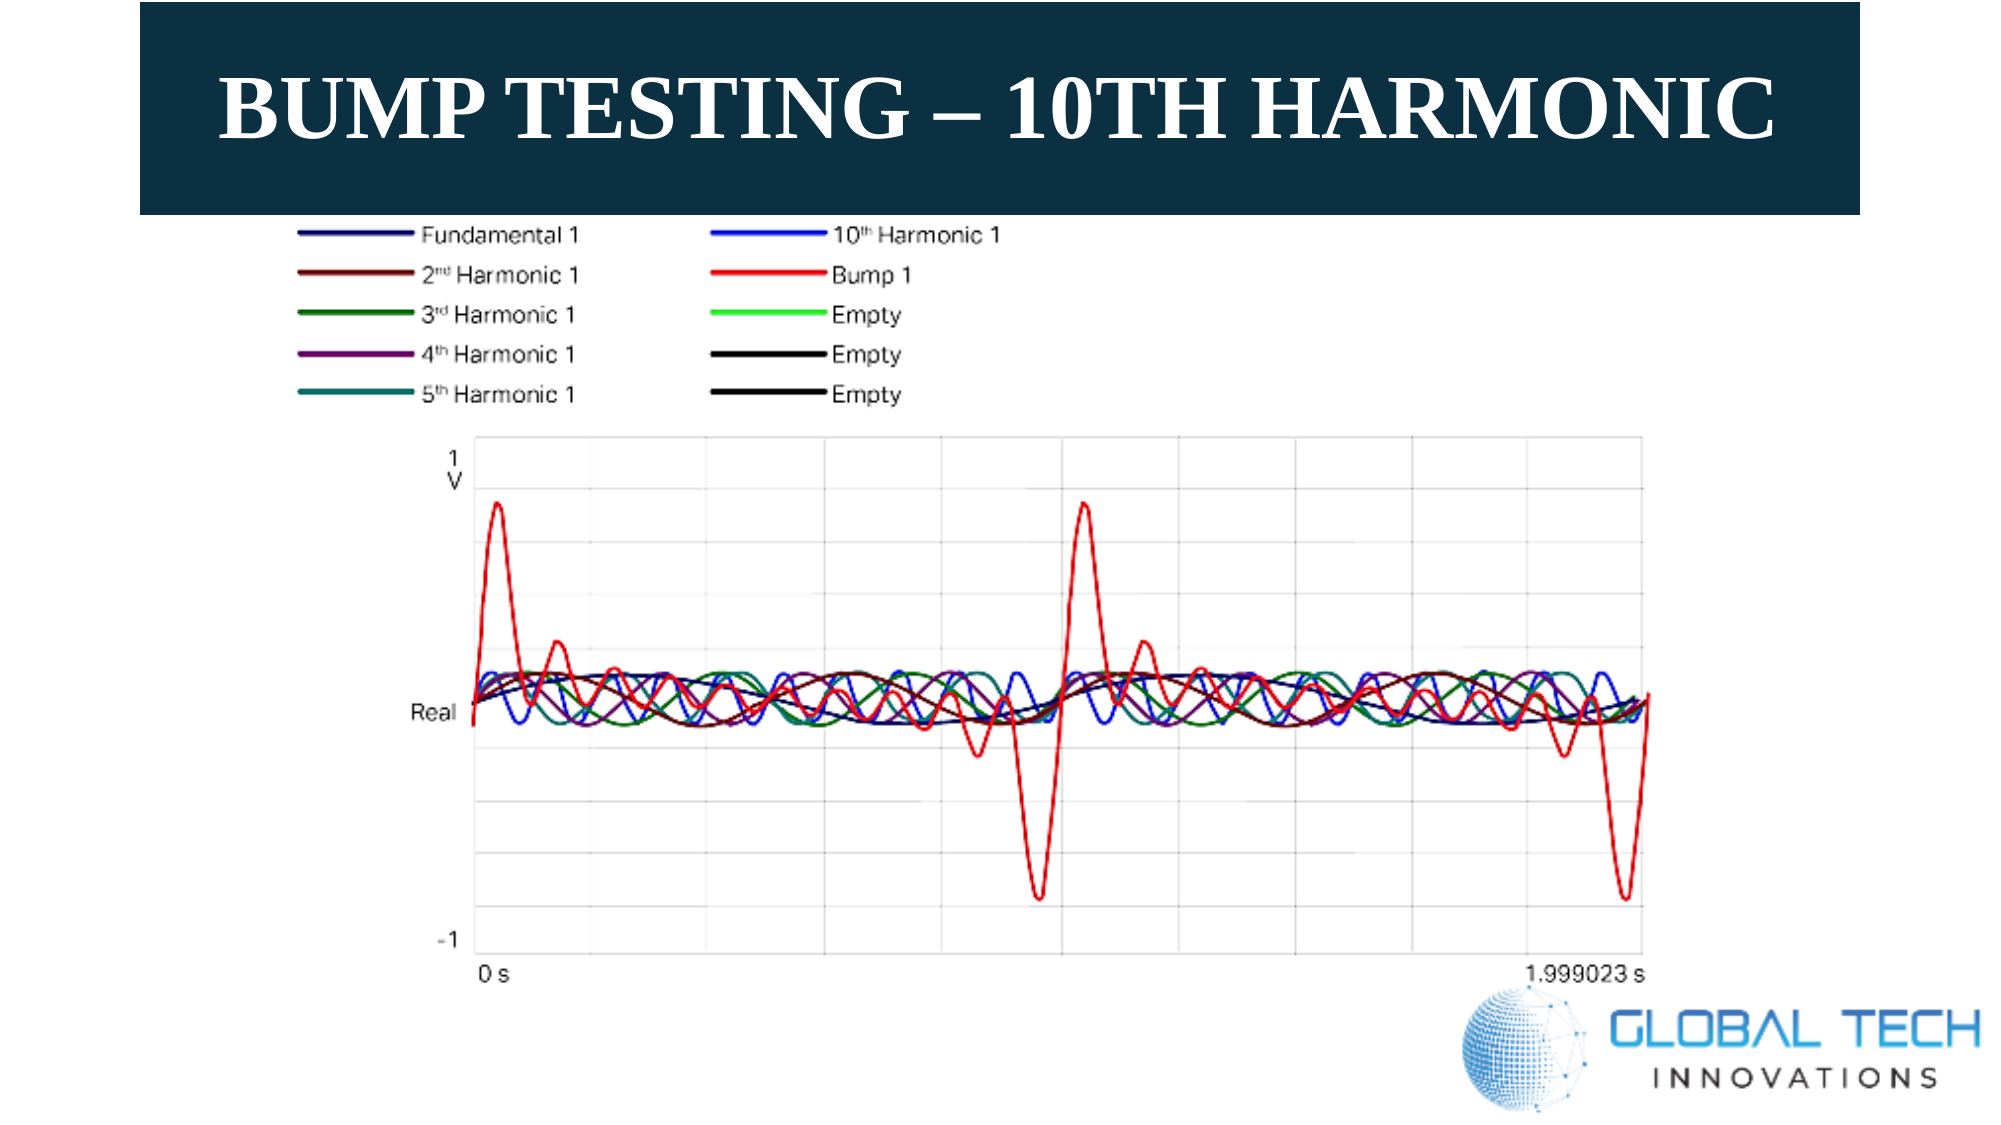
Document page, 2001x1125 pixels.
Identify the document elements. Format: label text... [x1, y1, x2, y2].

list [290, 216, 1665, 987]
picture [1450, 984, 2000, 1125]
title BUMP TESTING – 10TH HARMONIC [135, 0, 1865, 219]
